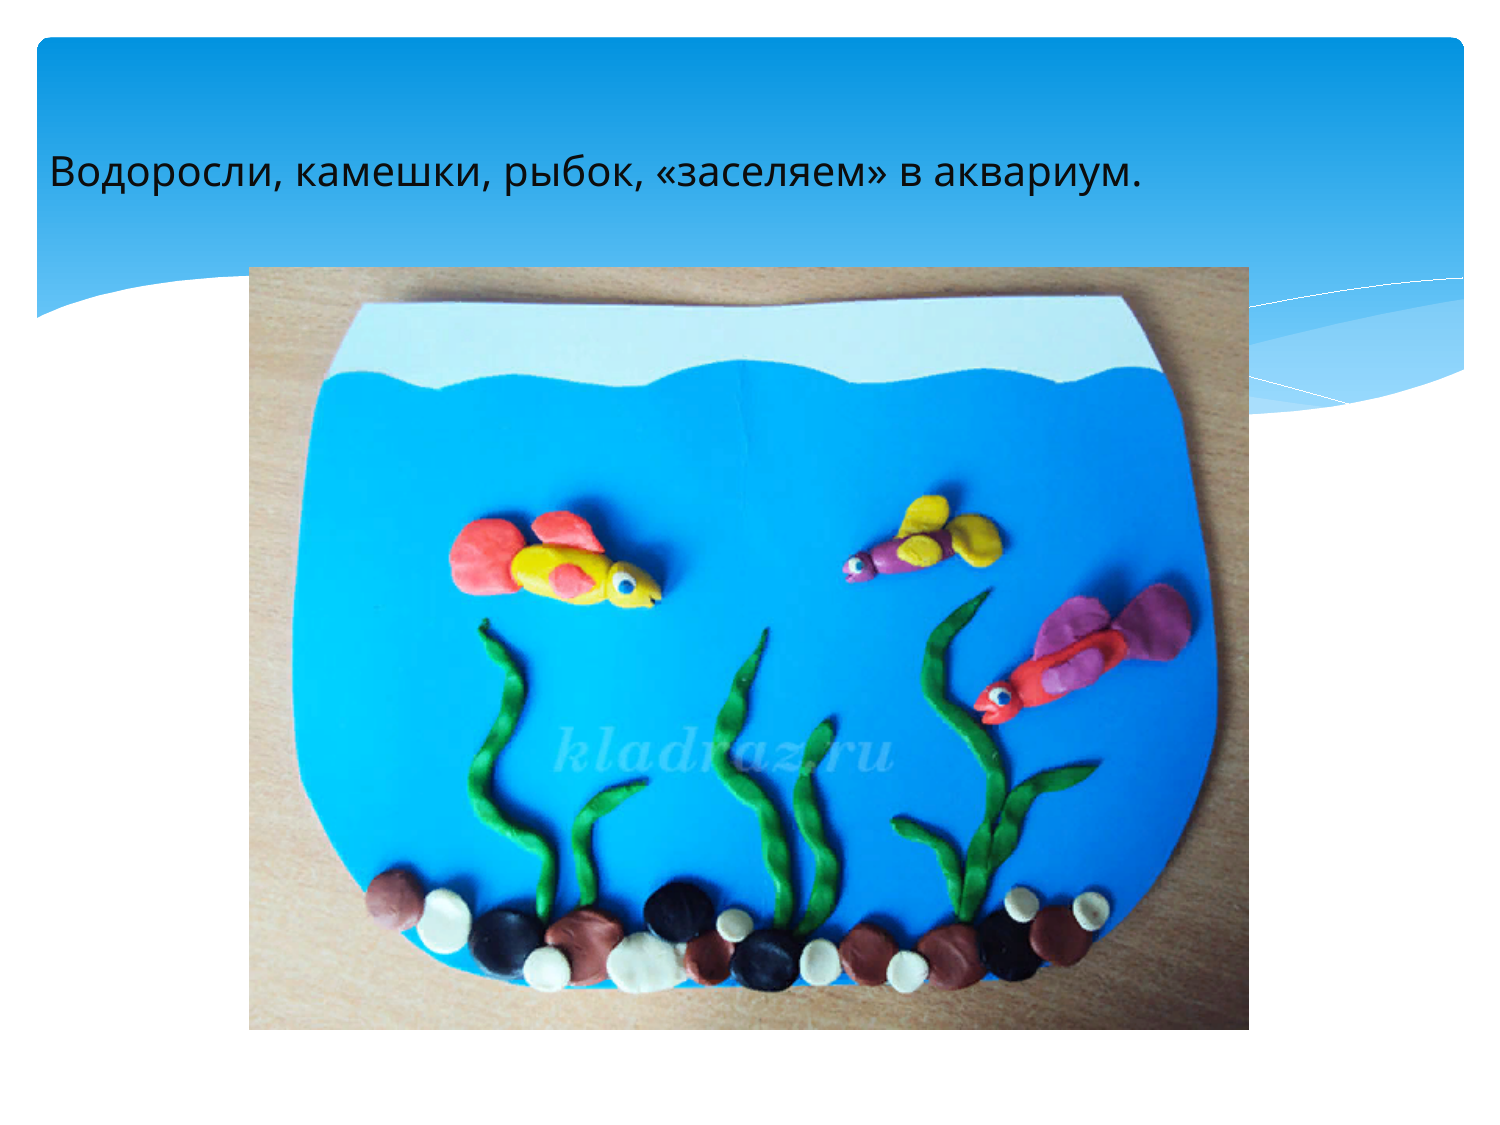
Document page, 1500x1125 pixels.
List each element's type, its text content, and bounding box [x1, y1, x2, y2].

text_box Водоросли, камешки, рыбок, «заселяем» в аквариум. [34, 137, 1158, 202]
picture [248, 266, 1250, 1030]
